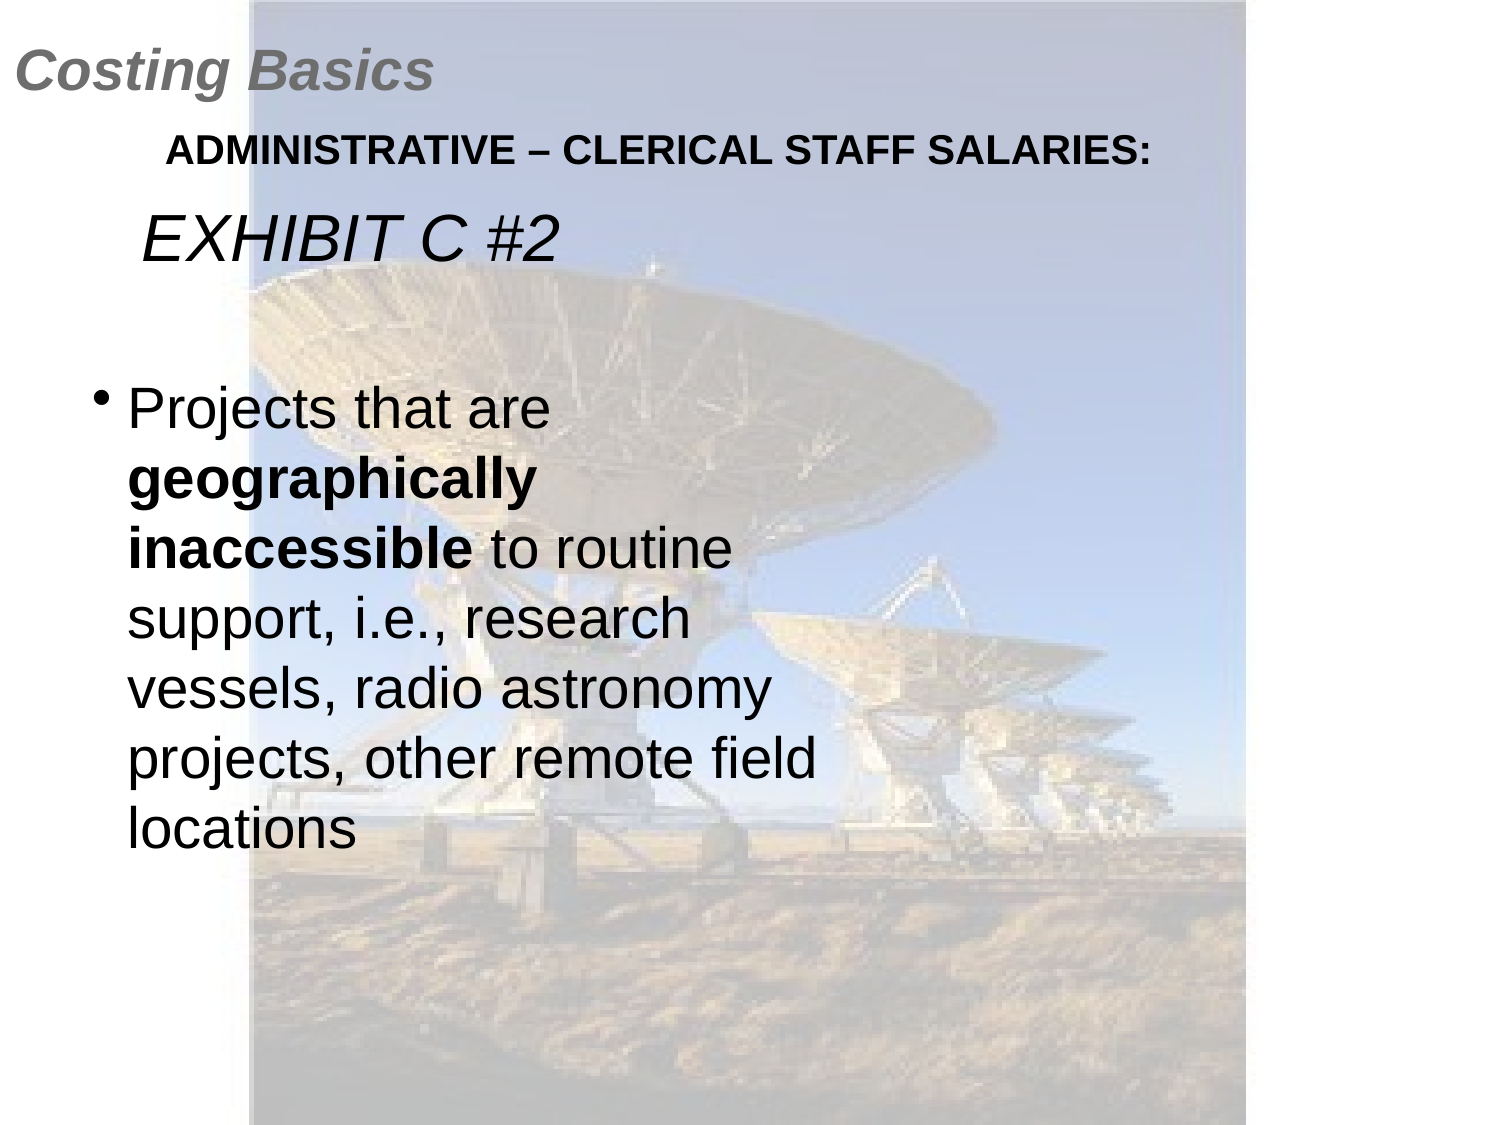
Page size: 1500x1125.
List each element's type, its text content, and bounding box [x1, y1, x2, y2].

text_box ADMINISTRATIVE – CLERICAL STAFF SALARIES: [0, 115, 1464, 180]
text_box EXHIBIT C #2 [126, 187, 576, 282]
text_box Projects that are geographically inaccessible to routine support, i.e., research vessels, radio astronomy projects, other remote field locations [37, 362, 913, 868]
text_box Costing Basics [0, 24, 1400, 110]
